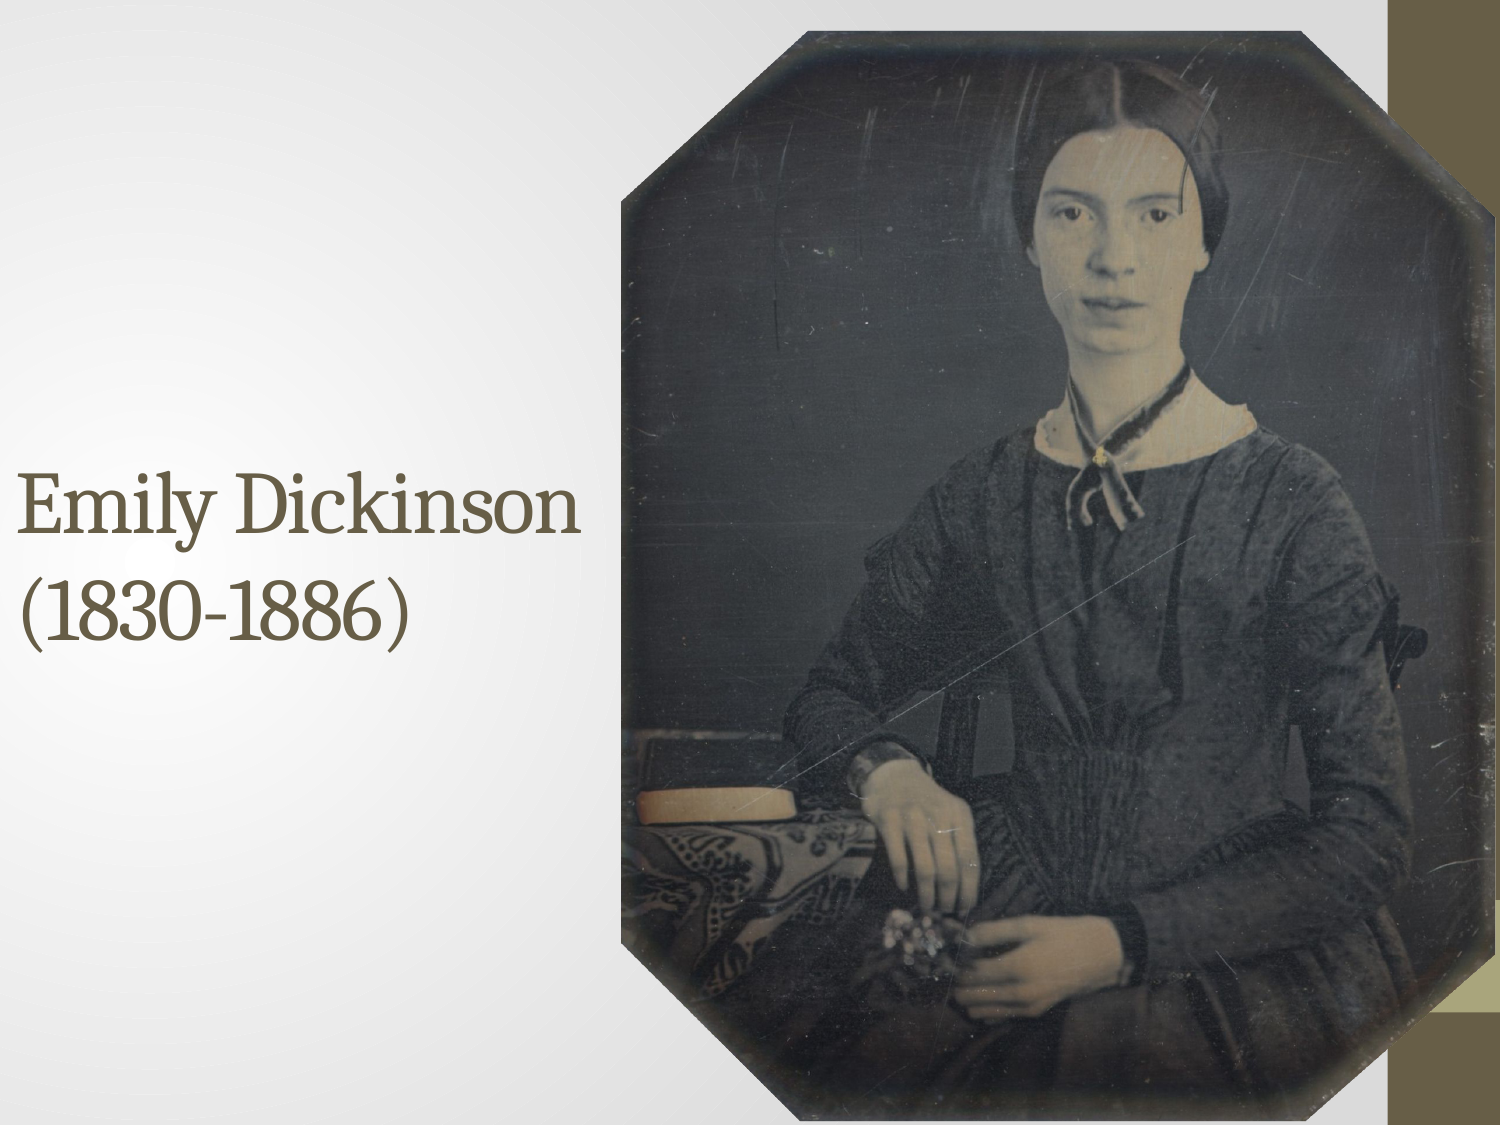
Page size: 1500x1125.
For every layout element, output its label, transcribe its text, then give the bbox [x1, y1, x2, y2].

picture [599, 11, 1500, 1125]
title Emily Dickinson (1830-1886) [0, 324, 596, 666]
